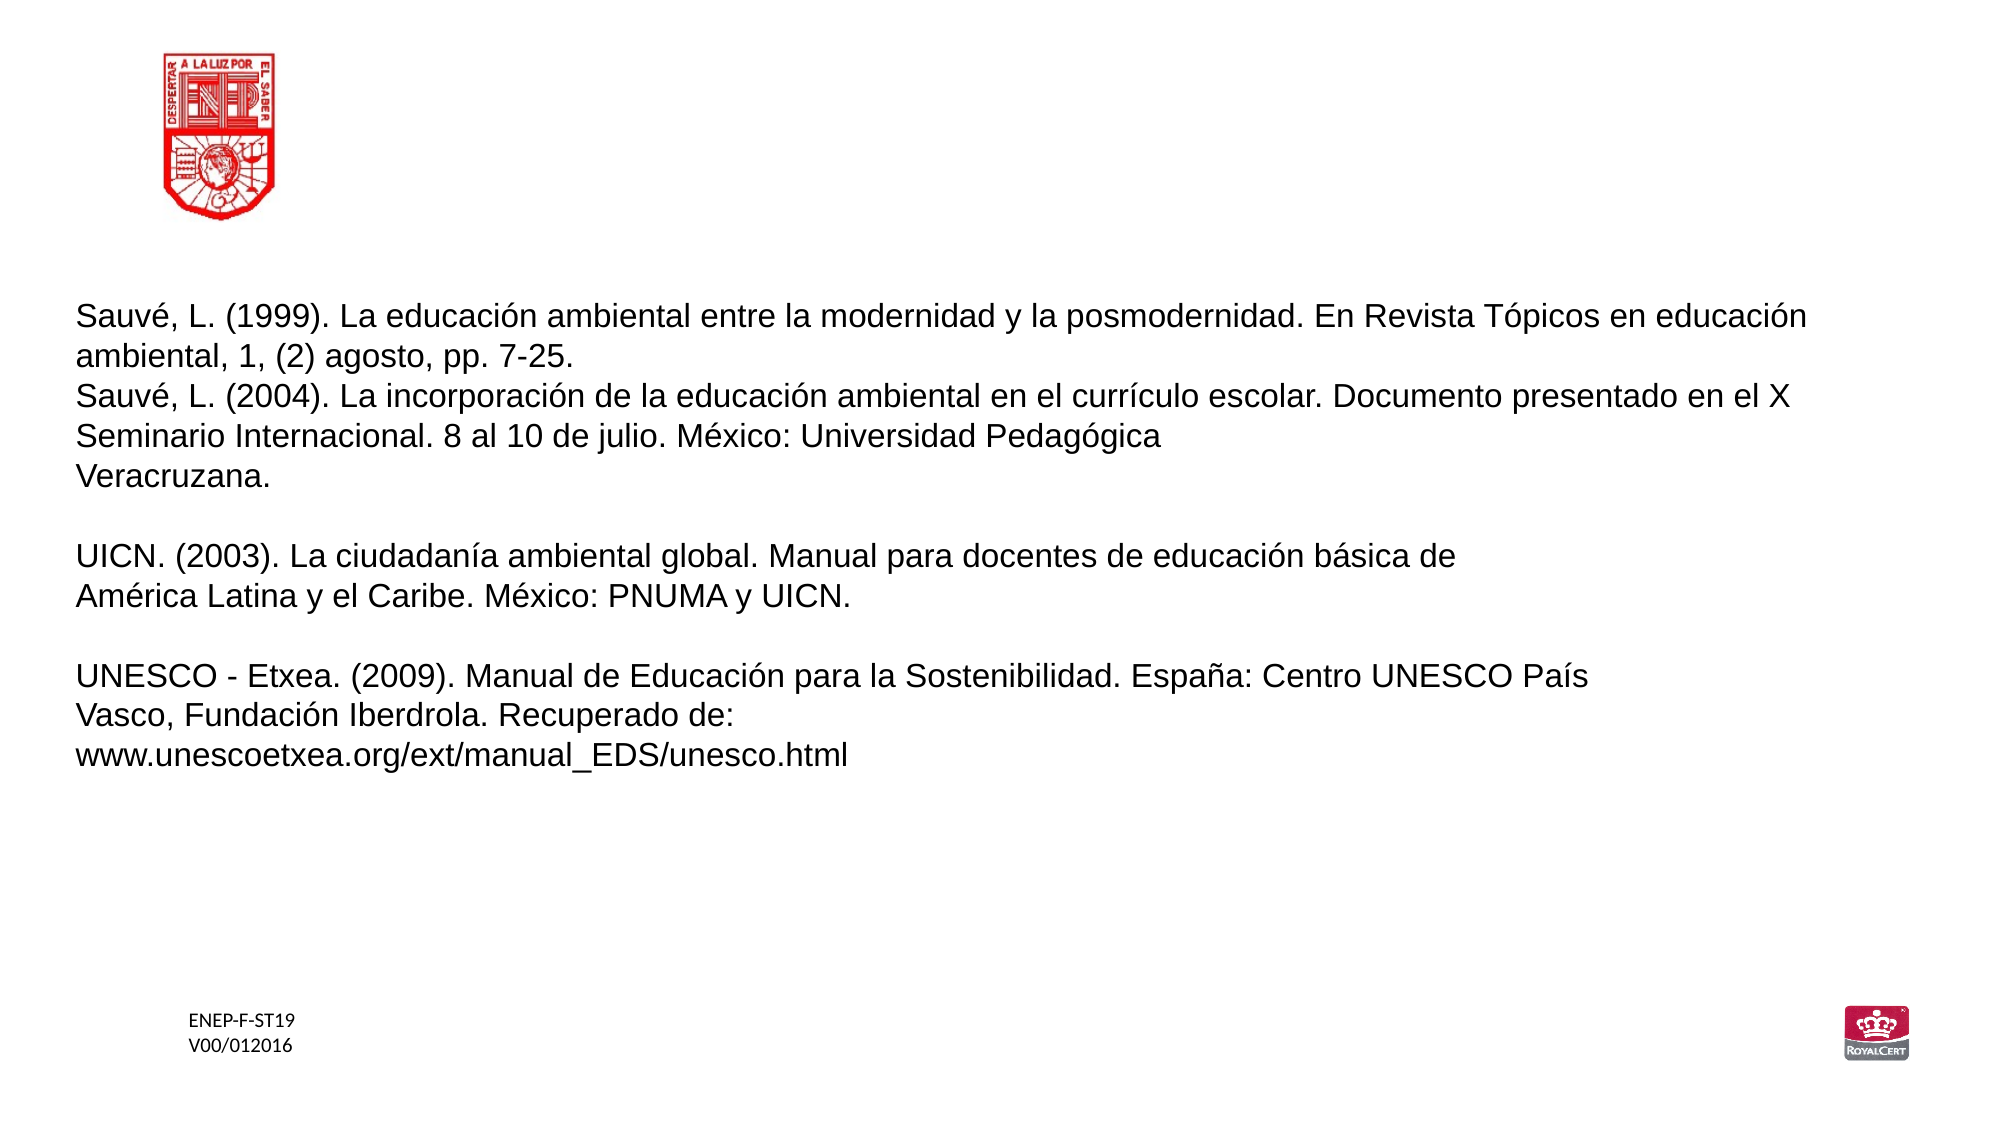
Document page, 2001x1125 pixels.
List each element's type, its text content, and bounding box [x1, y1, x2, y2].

picture [1843, 1004, 1910, 1061]
picture [114, 50, 316, 223]
text_box ENEP-F-ST19 V00/012016 [173, 999, 311, 1065]
text_box Sauvé, L. (1999). La educación ambiental entre la modernidad y la posmodernidad. En Revista Tópicos en educación ambiental, 1, (2) agosto, pp. 7-25. Sauvé, L. (2004). La incorporación de la educación ambiental en el currículo escolar. Documento presentado en el X Seminario Internacional. 8 al 10 de julio. México: Universidad Pedagógica Veracruzana. UICN. (2003). La ciudadanía ambiental global. Manual para docentes de educación básica de América Latina y el Caribe. México: PNUMA y UICN. UNESCO - Etxea. (2009). Manual de Educación para la Sostenibilidad. España: Centro UNESCO País Vasco, Fundación Iberdrola. Recuperado de: www.unescoetxea.org/ext/manual_EDS/unesco.html [60, 287, 1939, 826]
